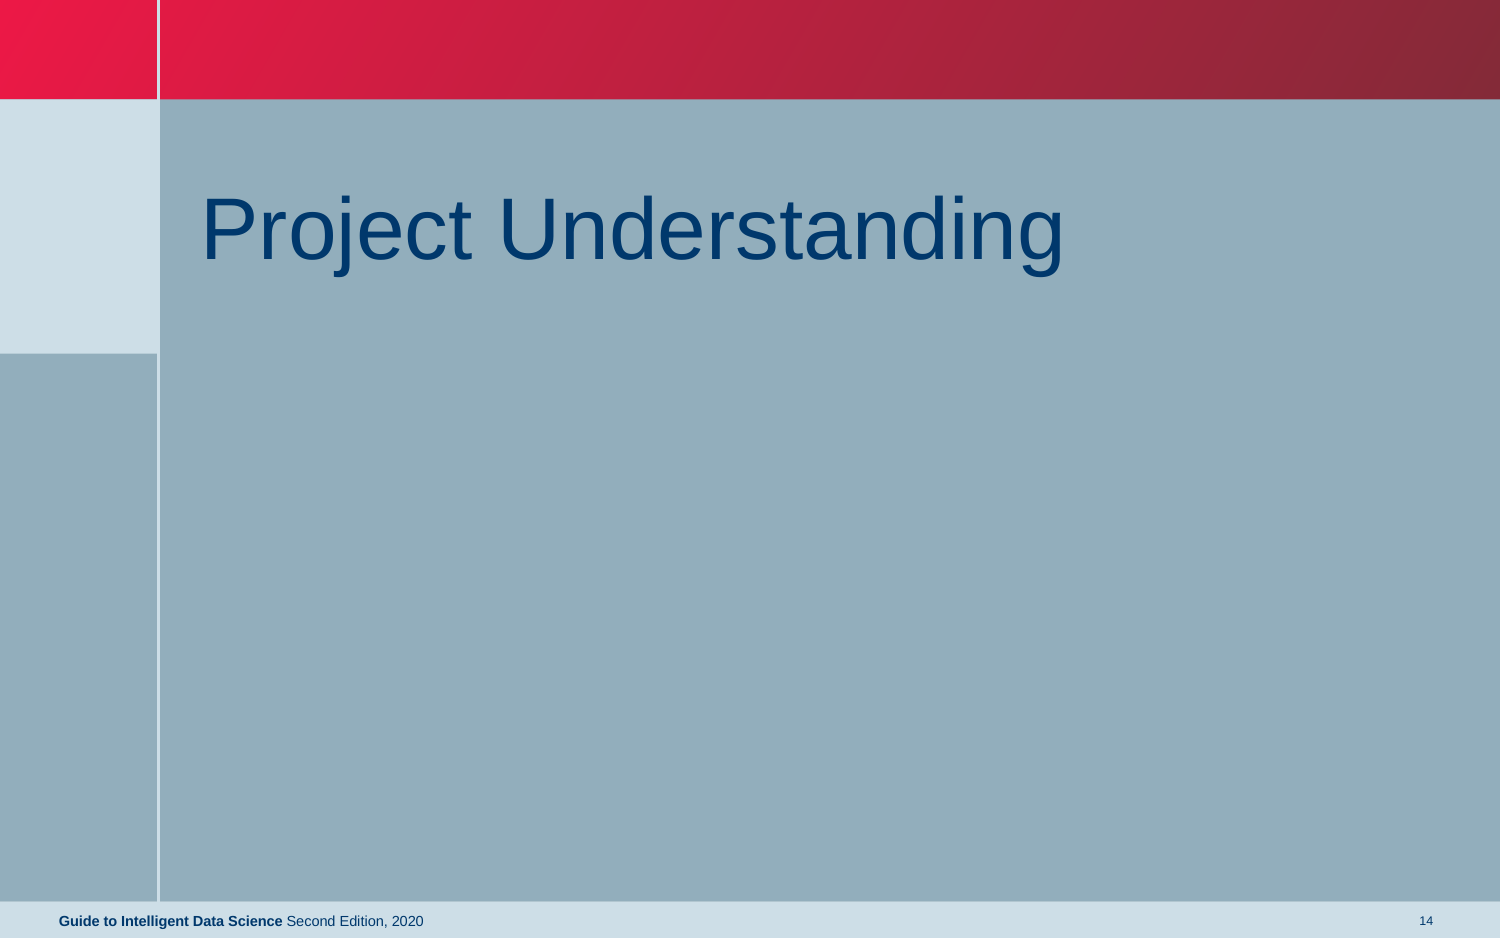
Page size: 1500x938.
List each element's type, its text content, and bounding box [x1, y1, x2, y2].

title Project Understanding [200, 172, 1314, 278]
slide_number 14 [1411, 900, 1442, 938]
footer Guide to Intelligent Data Science Second Edition, 2020 [58, 900, 717, 938]
